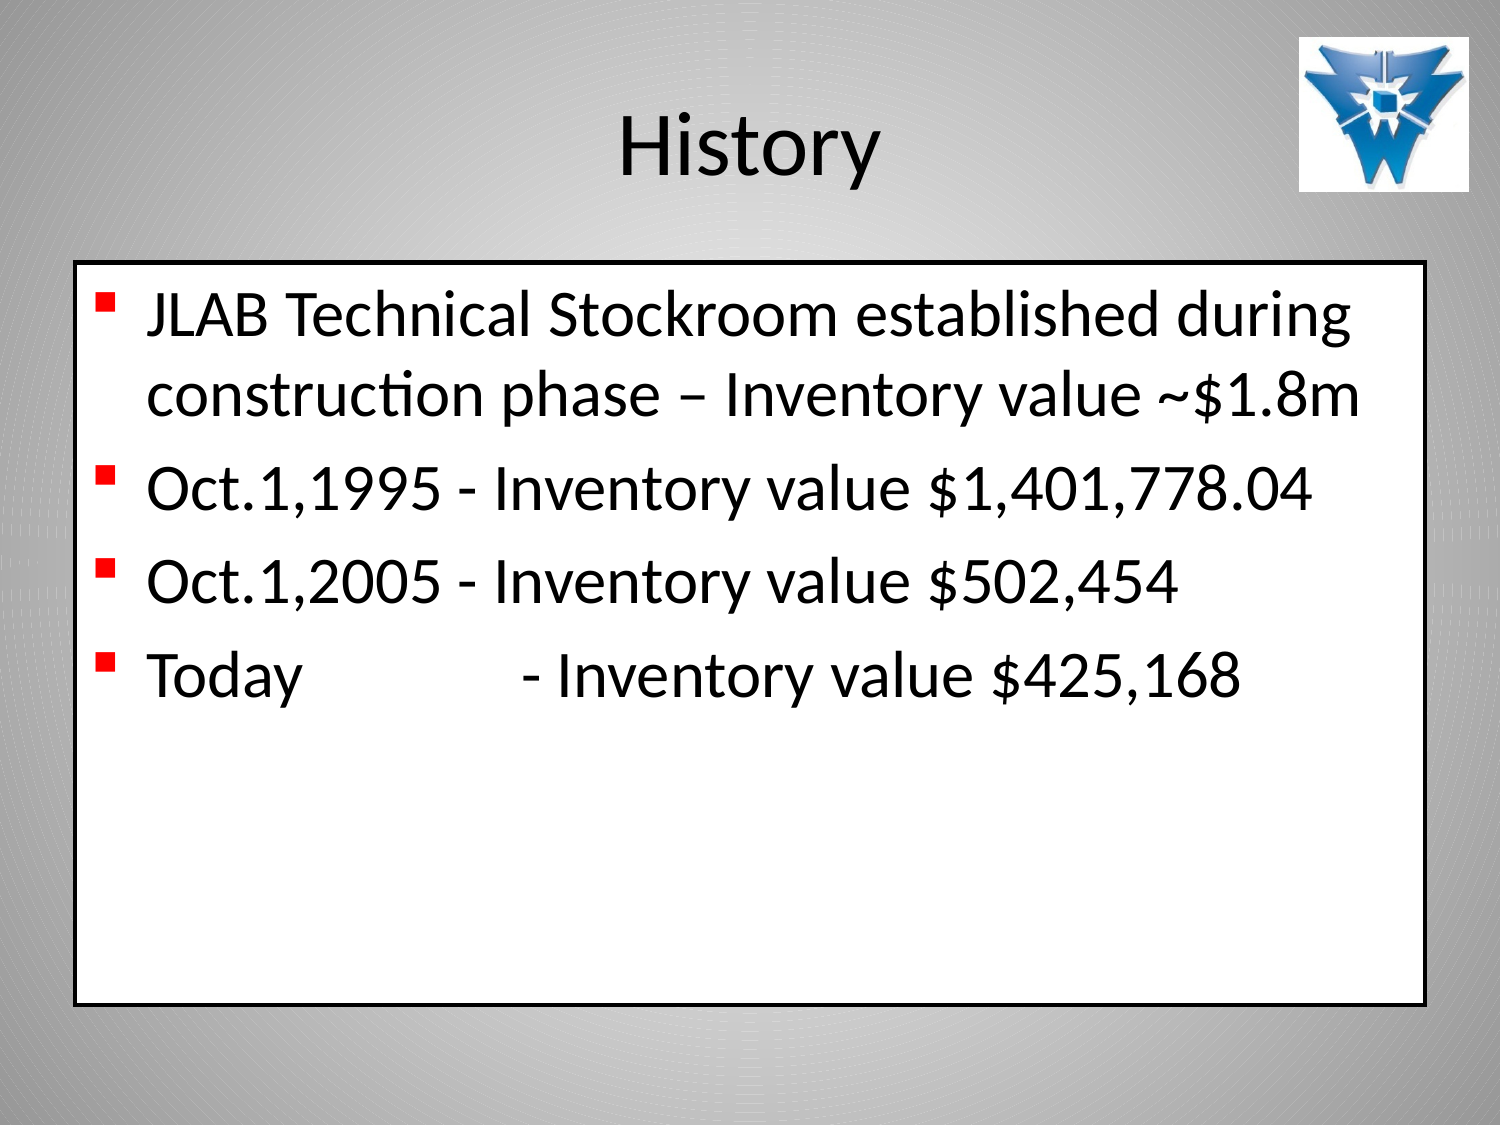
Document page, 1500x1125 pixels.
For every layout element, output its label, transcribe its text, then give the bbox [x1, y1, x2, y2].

title History [74, 44, 1426, 233]
picture [1299, 37, 1469, 193]
list JLAB Technical Stockroom established during construction phase – Inventory value ~$1.8m Oct.1,1995 - Inventory value $1,401,778.04 Oct.1,2005 - Inventory value $502,454 Today - Inventory value $425,168 [73, 260, 1427, 1007]
